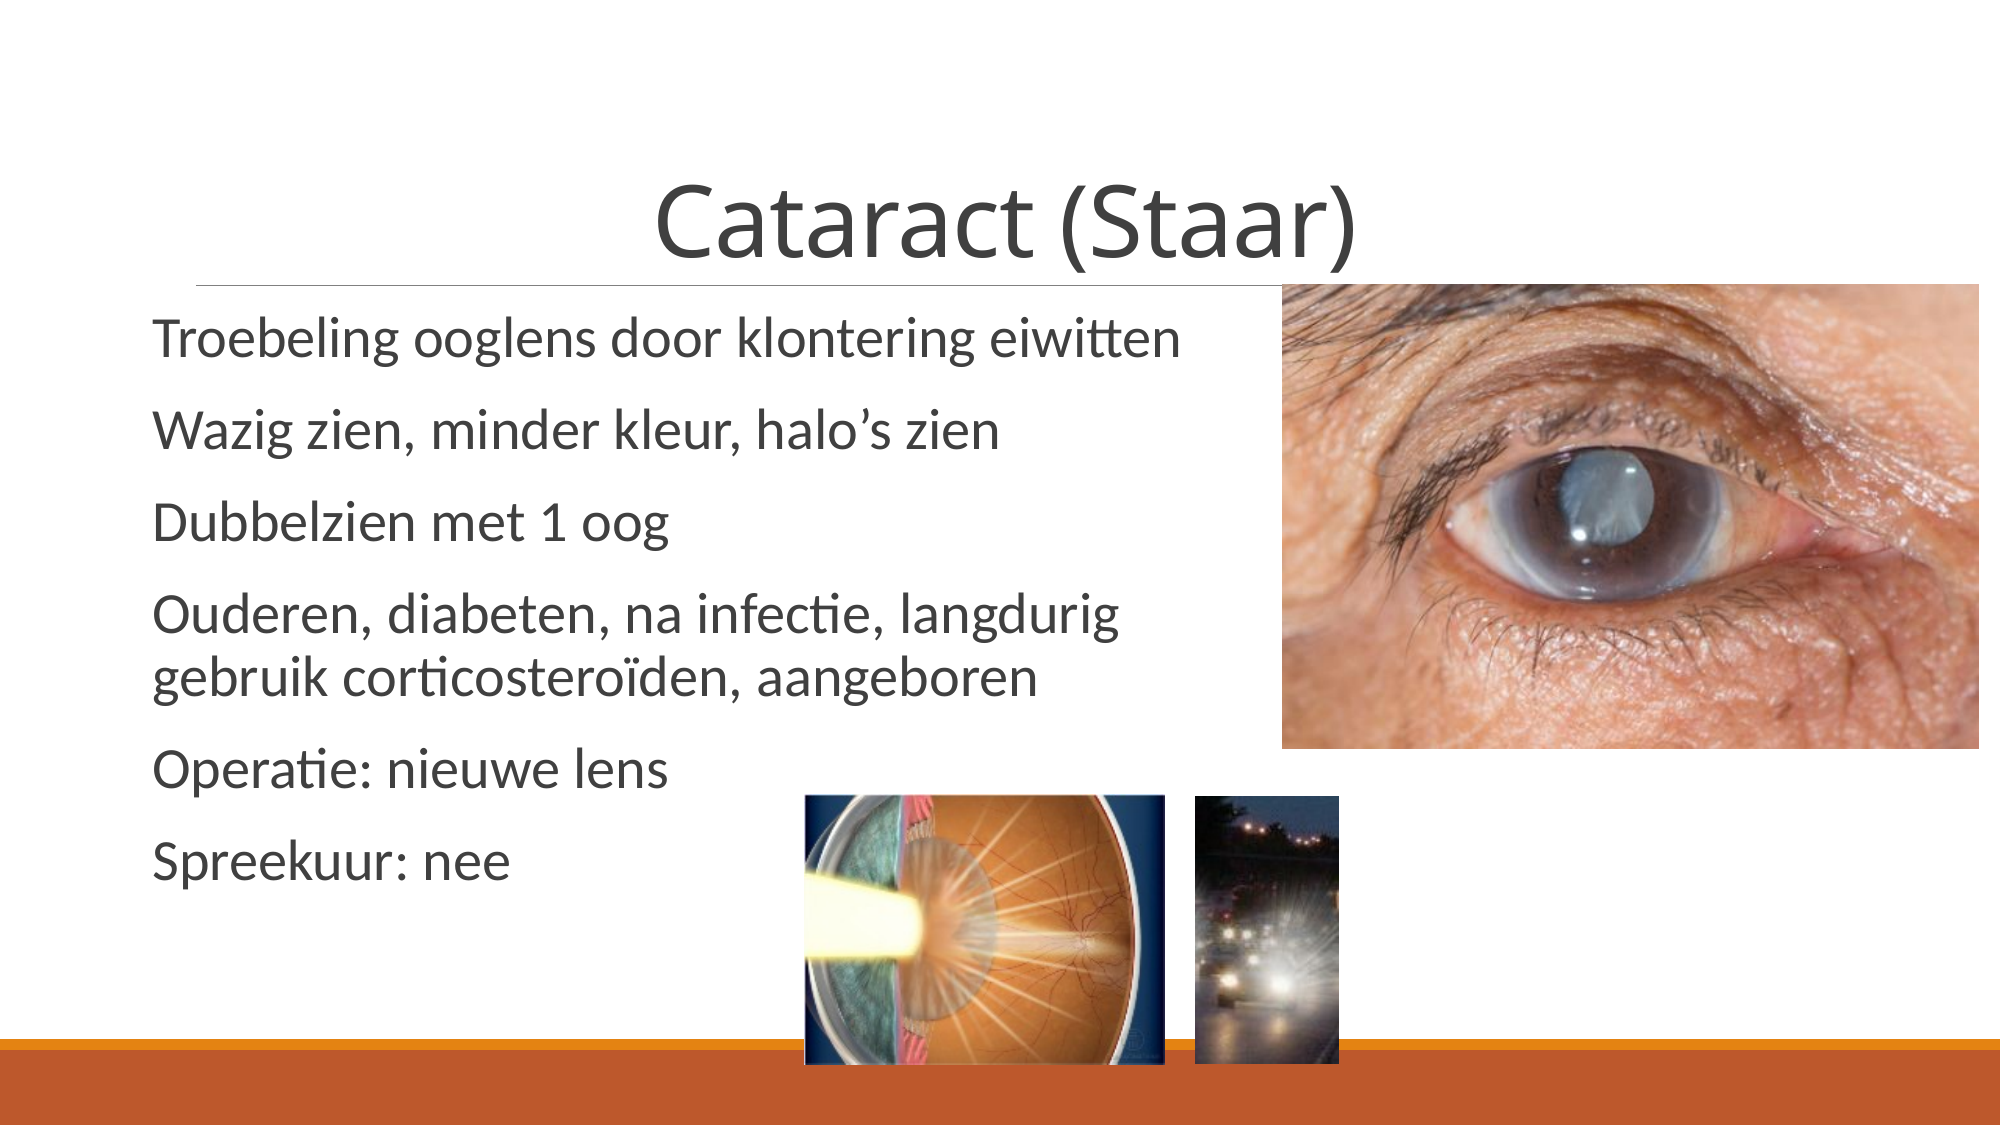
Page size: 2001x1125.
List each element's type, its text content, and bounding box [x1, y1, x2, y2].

list Troebeling ooglens door klontering eiwitten Wazig zien, minder kleur, halo’s zien Dubbelzien met 1 oog Ouderen, diabeten, na infectie, langdurig gebruik corticosteroïden, aangeboren Operatie: nieuwe lens Spreekuur: nee [137, 299, 1267, 1021]
picture [1194, 795, 1340, 1064]
picture [803, 794, 1166, 1066]
picture [1281, 284, 1979, 750]
title Cataract (Staar) [180, 47, 1830, 285]
